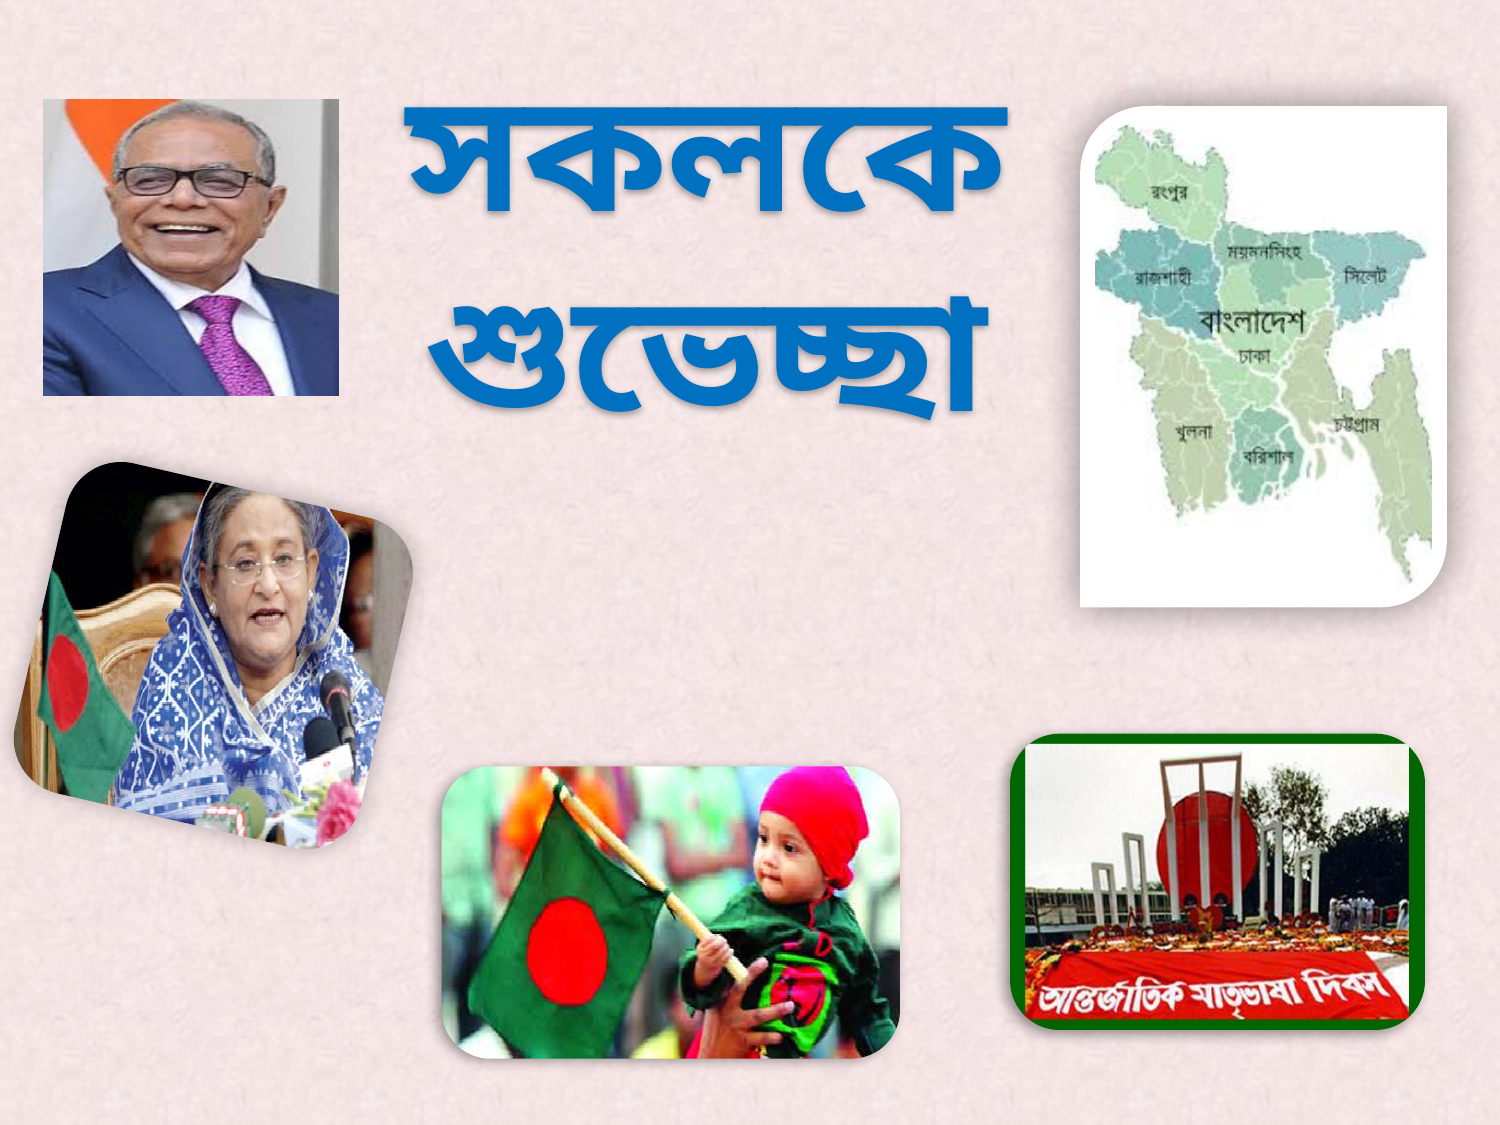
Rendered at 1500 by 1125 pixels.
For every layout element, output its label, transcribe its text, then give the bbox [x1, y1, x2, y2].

picture [13, 462, 414, 850]
picture [42, 99, 339, 397]
text_box সকলকে শুভেচ্ছা [361, 101, 1051, 389]
picture [1009, 733, 1426, 1031]
picture [1087, 113, 1440, 601]
picture [441, 766, 901, 1059]
